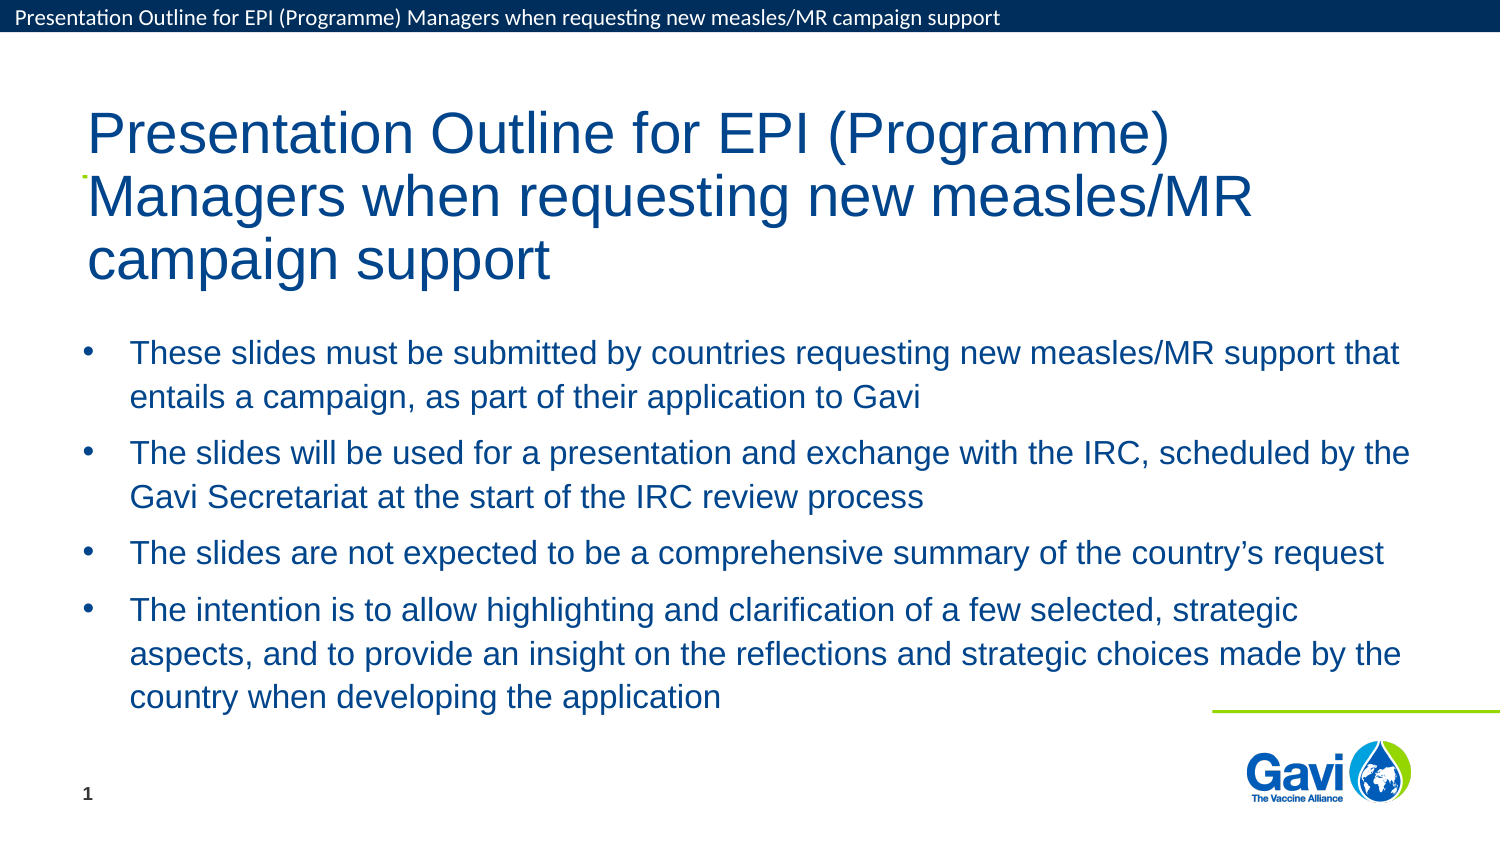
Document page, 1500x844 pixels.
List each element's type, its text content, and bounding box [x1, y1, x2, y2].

slide_number 1 [82, 778, 231, 844]
text_box Presentation Outline for EPI (Programme) Managers when requesting new measles/MR campaign support [0, 0, 1500, 34]
title Presentation Outline for EPI (Programme) Managers when requesting new measles/MR campaign support [87, 91, 1422, 293]
picture [1203, 667, 1499, 844]
list These slides must be submitted by countries requesting new measles/MR support that entails a campaign, as part of their application to Gavi The slides will be used for a presentation and exchange with the IRC, scheduled by the Gavi Secretariat at the start of the IRC review process The slides are not expected to be a comprehensive summary of the country’s request The intention is to allow highlighting and clarification of a few selected, strategic aspects, and to provide an insight on the reflections and strategic choices made by the country when developing the application [82, 326, 1418, 779]
